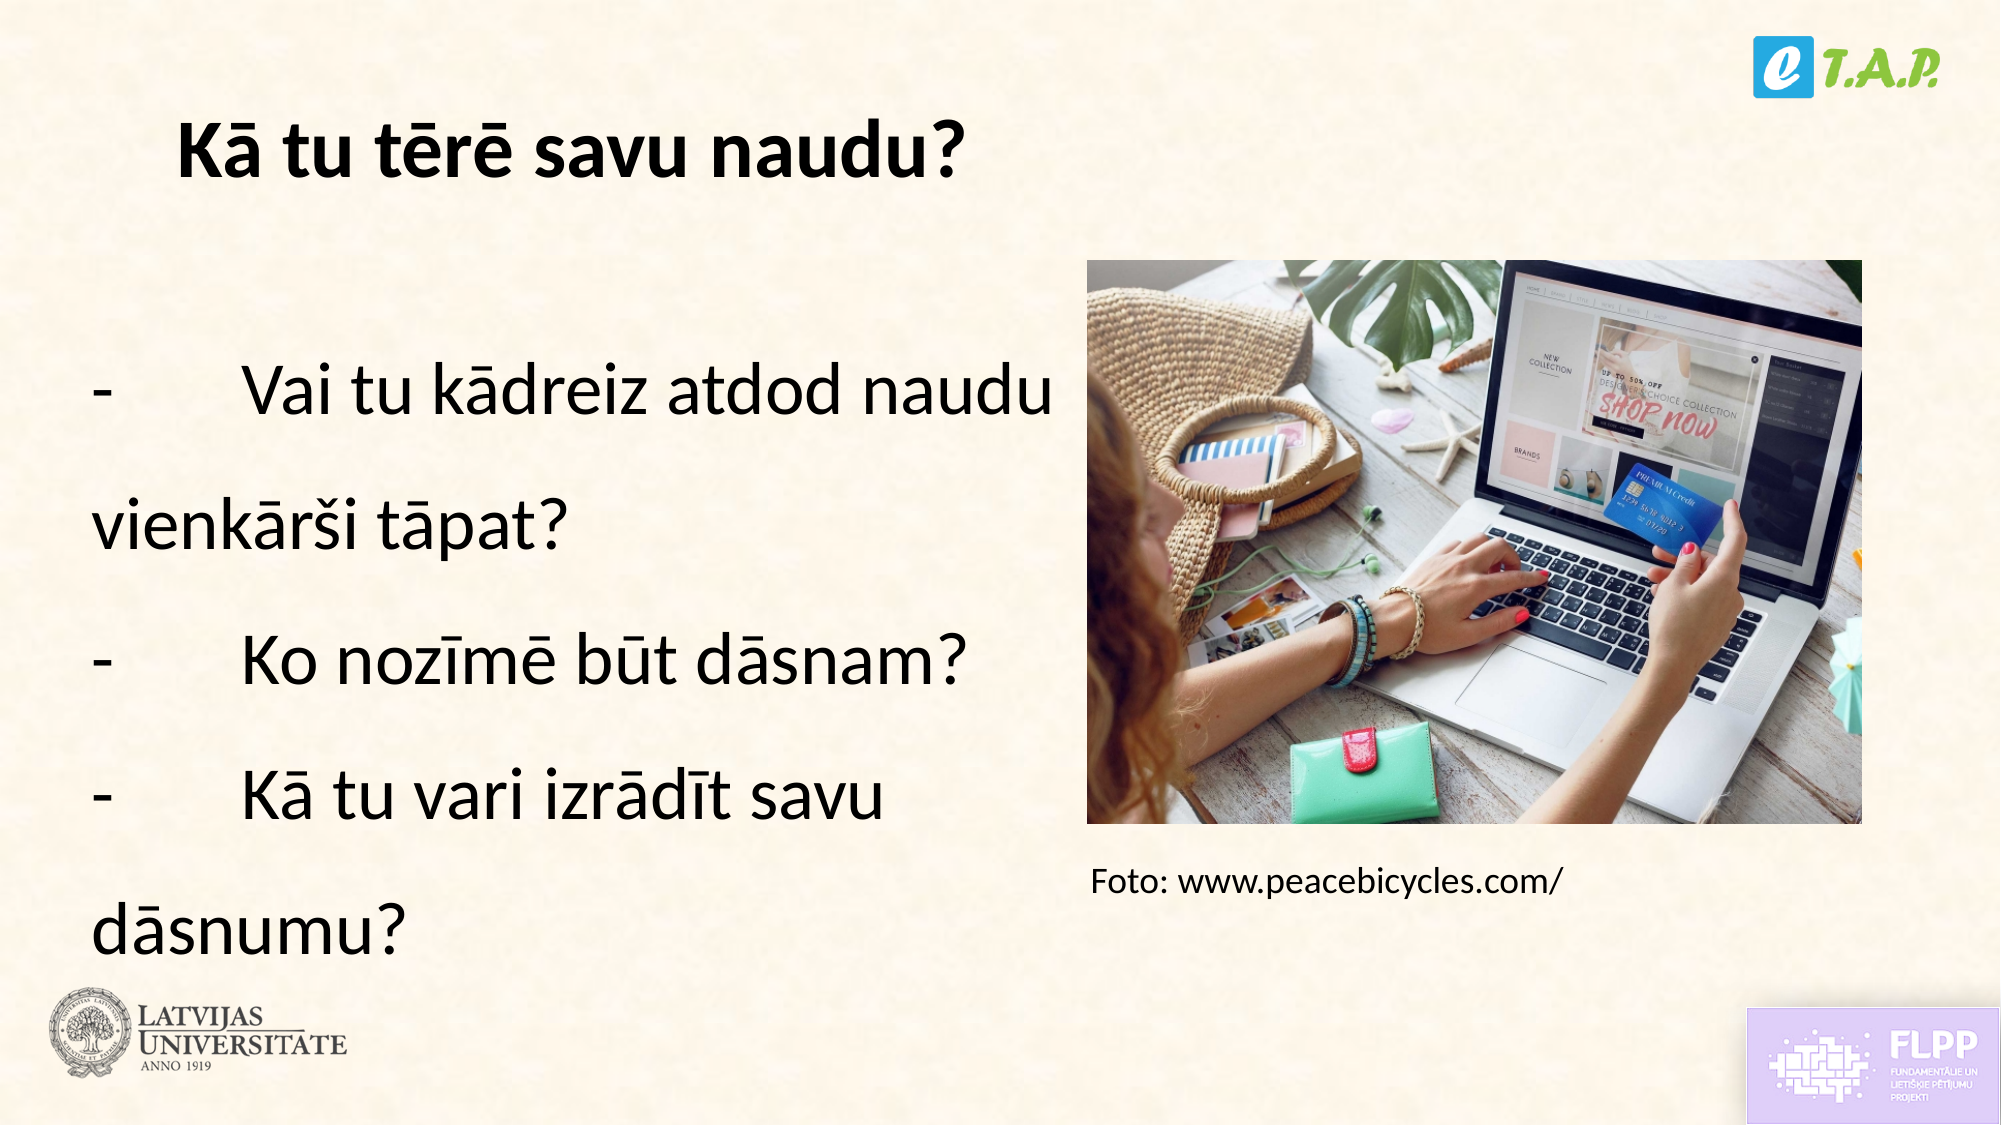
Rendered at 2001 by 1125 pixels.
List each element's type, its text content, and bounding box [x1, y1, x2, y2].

text_box Foto: www.peacebicycles.com/ [1075, 848, 1580, 909]
picture [1693, 0, 2000, 130]
text_box Kā tu tērē savu naudu? - Vai tu kādreiz atdod naudu vienkārši tāpat? - Ko nozīmē būt dāsnam? - Kā tu vari izrādīt savu dāsnumu? [77, 87, 1088, 977]
picture [24, 971, 371, 1094]
picture [1746, 1007, 2000, 1125]
picture [1087, 260, 1862, 824]
